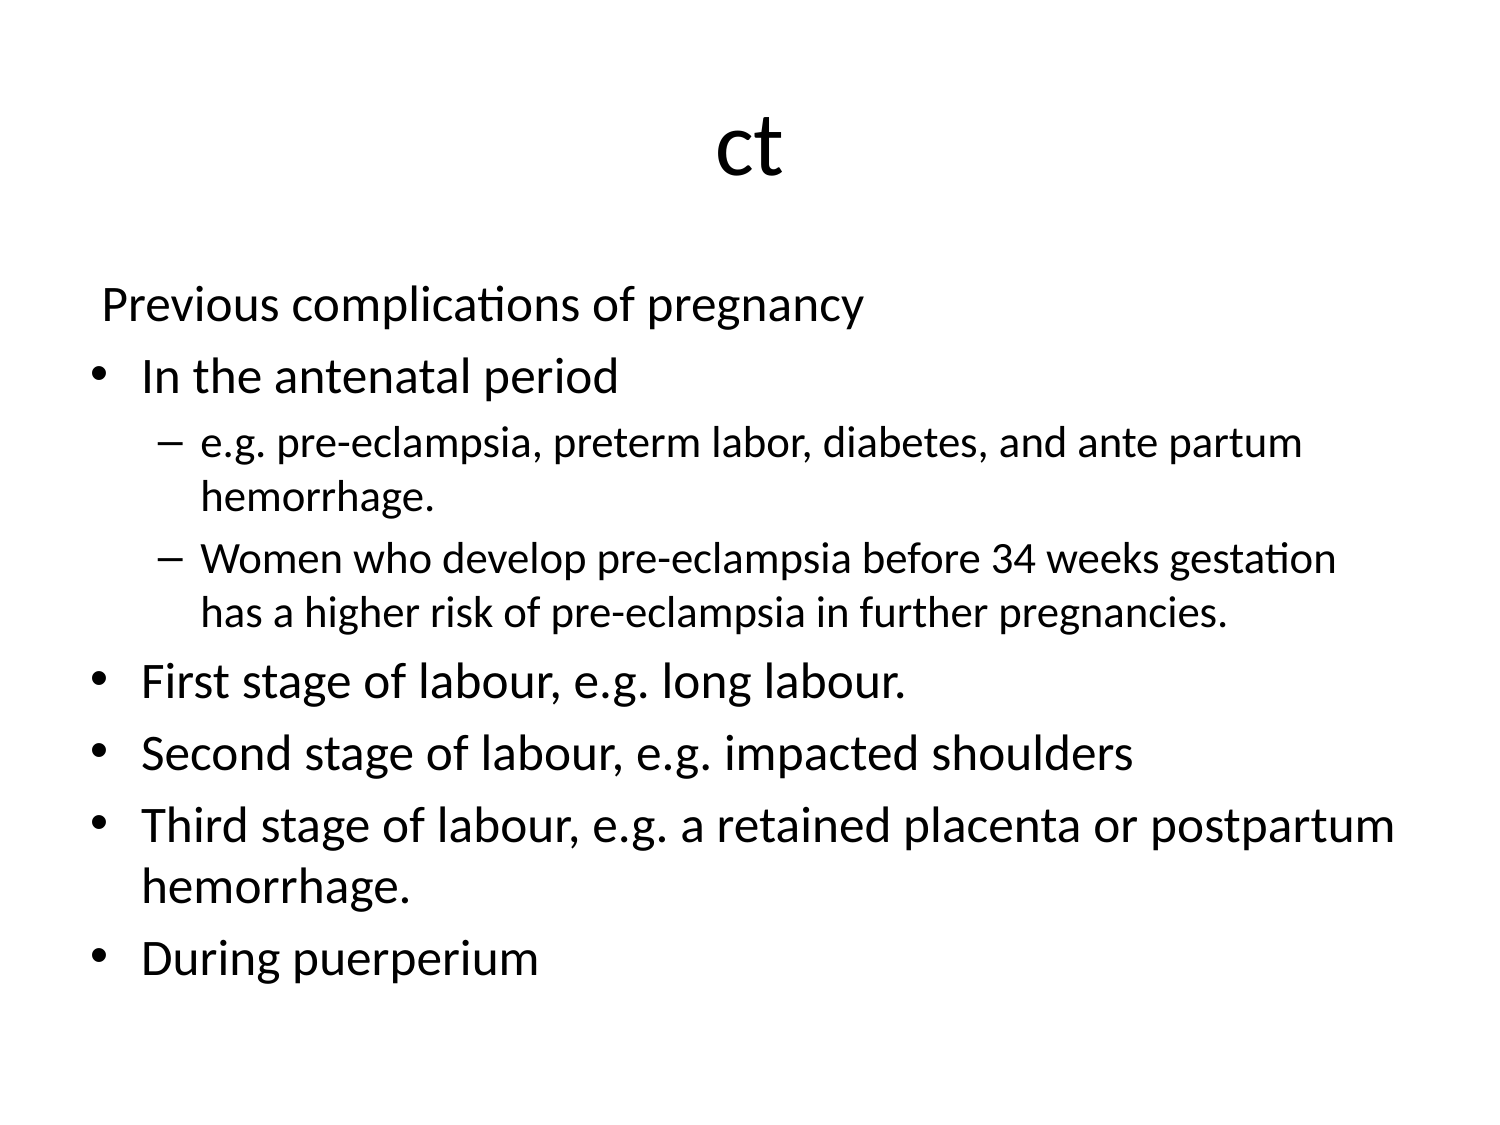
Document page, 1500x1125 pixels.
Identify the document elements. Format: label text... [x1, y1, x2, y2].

title ct [75, 45, 1425, 233]
list Previous complications of pregnancy In the antenatal period e.g. pre-eclampsia, preterm labor, diabetes, and ante partum hemorrhage. Women who develop pre-eclampsia before 34 weeks gestation has a higher risk of pre-eclampsia in further pregnancies. First stage of labour, e.g. long labour. Second stage of labour, e.g. impacted shoulders Third stage of labour, e.g. a retained placenta or postpartum hemorrhage. During puerperium [75, 262, 1425, 1005]
